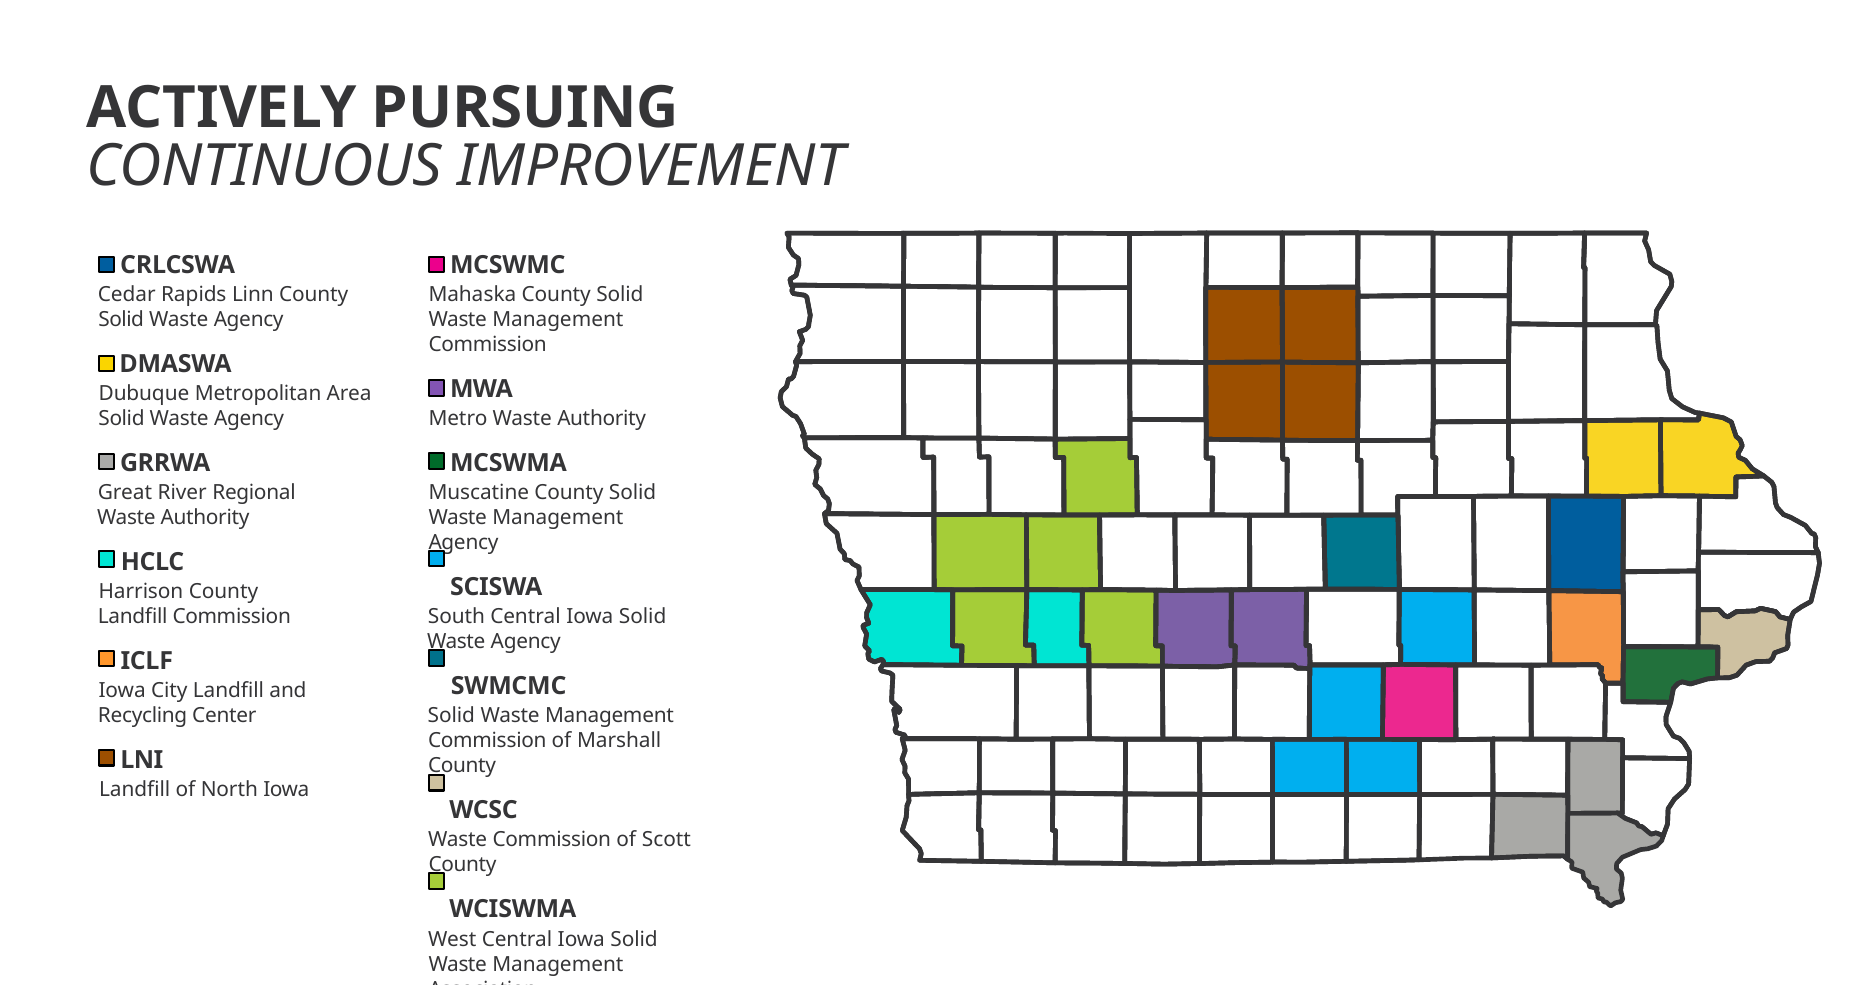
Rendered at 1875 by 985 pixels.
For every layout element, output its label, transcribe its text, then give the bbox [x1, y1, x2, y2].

text_box CRLCSWA Cedar Rapids Linn County Solid Waste Agency DMASWA Dubuque Metropolitan Area Solid Waste Agency GRRWA Great River Regional Waste Authority HCLC Harrison County Landfill Commission ICLF Iowa City Landfill and Recycling Center LNI Landfill of North Iowa [94, 243, 394, 802]
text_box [427, 549, 446, 568]
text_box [97, 452, 116, 471]
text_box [427, 255, 446, 274]
text_box MCSWMC Mahaska County Solid Waste Management Commission MWA Metro Waste Authority MCSWMA Muscatine County Solid Waste Management Agency SCISWA South Central Iowa Solid Waste Agency SWMCMC Solid Waste Management Commission of Marshall County WCSC Waste Commission of Scott County WCISWMA West Central Iowa Solid Waste Management Association [425, 243, 734, 985]
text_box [427, 378, 446, 397]
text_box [780, 232, 1820, 906]
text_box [97, 748, 116, 767]
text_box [427, 648, 446, 667]
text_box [97, 255, 116, 274]
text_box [97, 649, 116, 668]
text_box ACTIVELY PURSUING CONTINUOUS IMPROVEMENT [86, 73, 872, 205]
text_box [427, 773, 446, 792]
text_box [427, 872, 446, 891]
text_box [427, 451, 446, 470]
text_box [97, 354, 116, 373]
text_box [97, 550, 116, 569]
